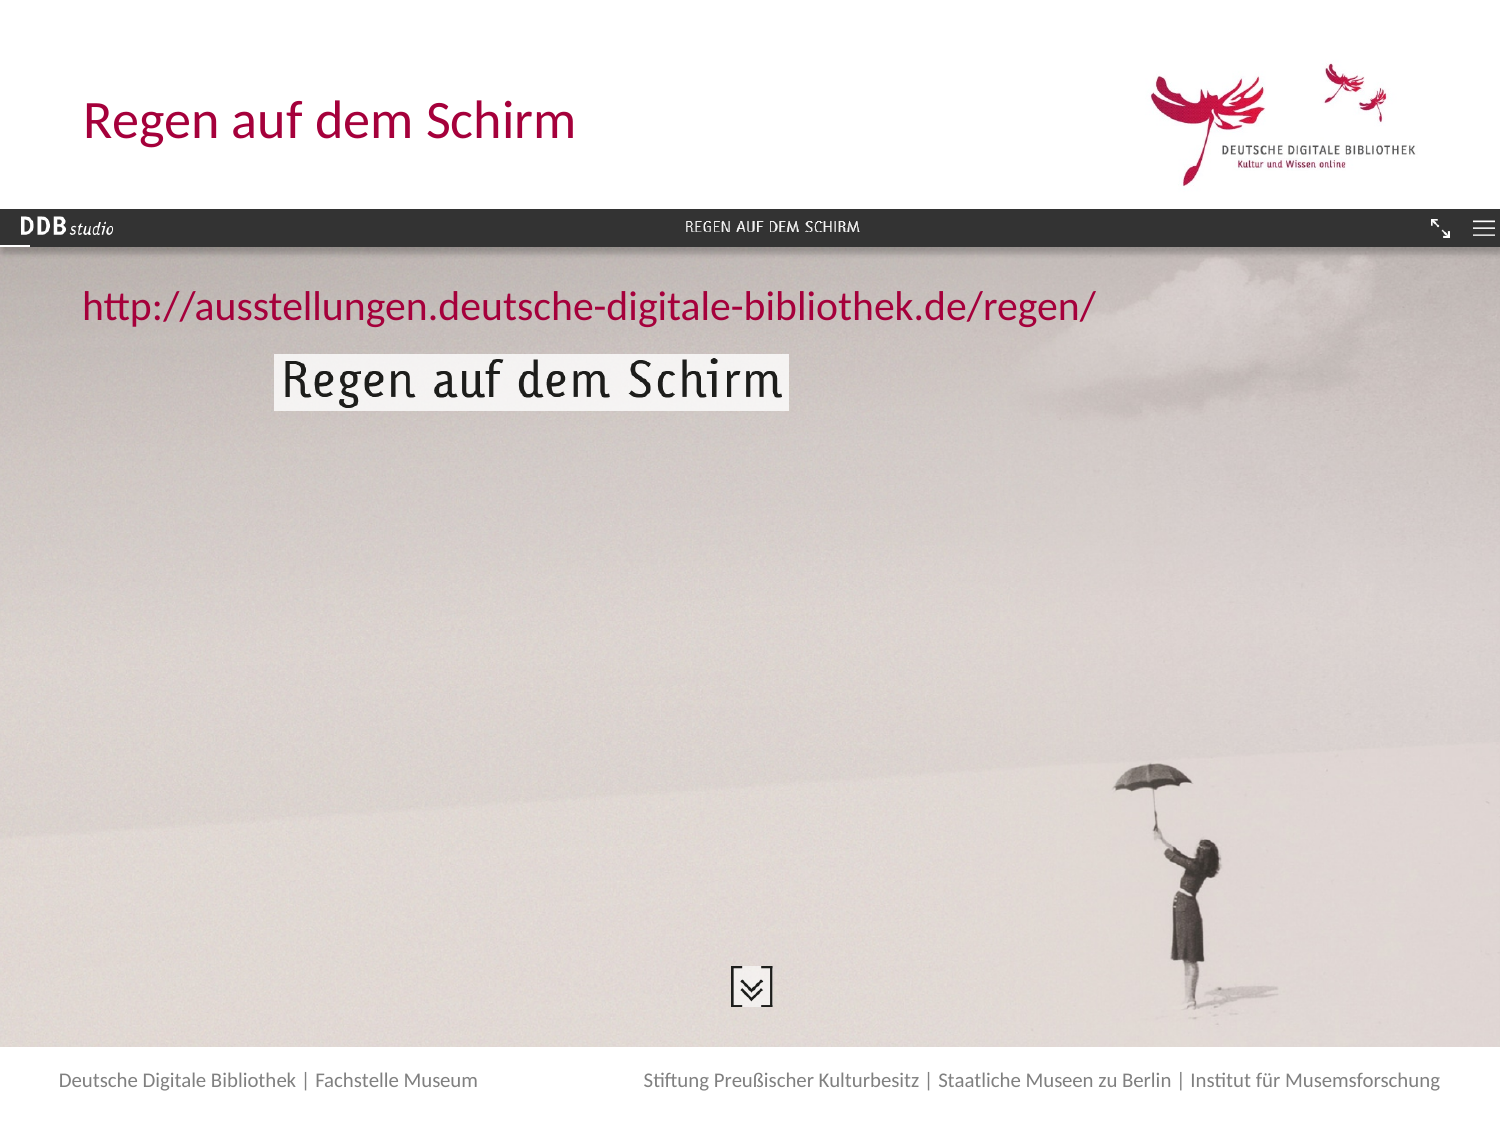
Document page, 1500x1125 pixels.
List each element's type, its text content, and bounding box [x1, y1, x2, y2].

text_box Regen auf dem Schirm [84, 84, 1115, 154]
picture [0, 38, 1500, 1047]
text_box Deutsche Digitale Bibliothek | Fachstelle Museum Stiftung Preußischer Kulturbesitz | Staatliche Museen zu Berlin | Institut für Musemsforschung [41, 1059, 1459, 1099]
